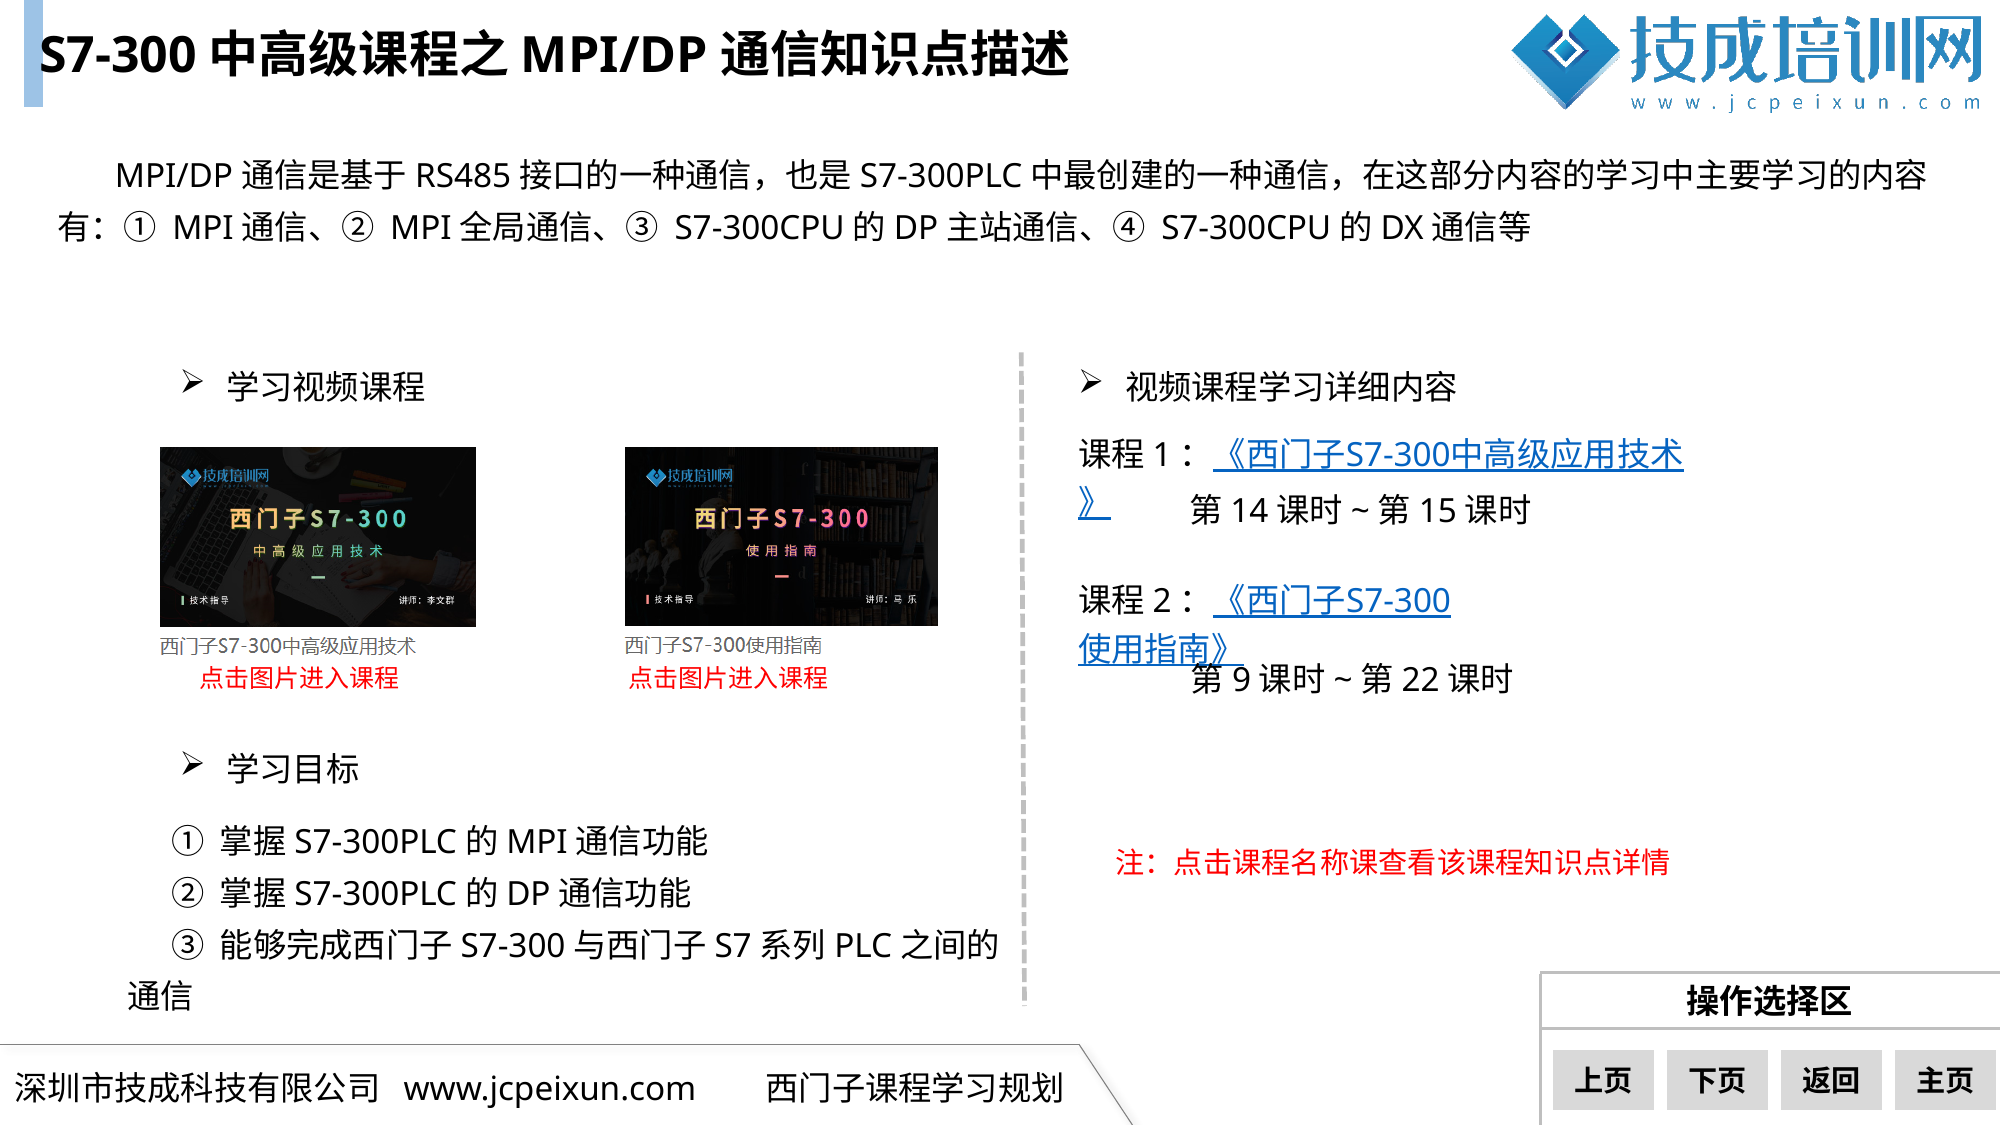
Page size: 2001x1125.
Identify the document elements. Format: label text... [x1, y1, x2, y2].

text_box S7-300中高级课程之MPI/DP通信知识点描述 [24, 14, 1086, 90]
text_box 第9课时~第22课时 [1176, 650, 1529, 706]
text_box 主页 [1894, 1049, 1997, 1111]
text_box [24, 90, 43, 107]
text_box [1021, 352, 1025, 1006]
picture [1511, 14, 1981, 113]
text_box MPI/DP通信是基于RS485接口的一种通信，也是S7-300PLC中最创建的一种通信，在这部分内容的学习中主要学习的内容有：① MPI通信、② MPI全局通信、③ S7-300CPU的DP主站通信、④ S7-300CPU的DX通信等 [42, 135, 1947, 254]
text_box ① 掌握S7-300PLC的MPI通信功能 ② 掌握S7-300PLC的DP通信功能 ③ 能够完成西门子S7-300与西门子S7系列PLC之间的通信 [112, 800, 1022, 1023]
text_box 学习目标 [164, 740, 442, 795]
text_box 课程1：《西门子S7-300中高级应用技术》 [1063, 426, 1705, 537]
text_box 注：点击课程名称课查看该课程知识点详情 [1100, 836, 1687, 887]
text_box [24, 0, 43, 14]
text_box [152, 442, 479, 702]
text_box 返回 [1780, 1049, 1883, 1111]
text_box 第14课时~第15课时 [1174, 481, 1547, 537]
text_box 视频课程学习详细内容 [1063, 358, 1497, 414]
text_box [612, 445, 942, 702]
text_box 上页 [1552, 1049, 1656, 1111]
text_box 学习视频课程 [164, 358, 442, 414]
text_box 课程2：《西门子S7-300使用指南》 [1063, 572, 1570, 684]
text_box 下页 [1666, 1049, 1769, 1111]
